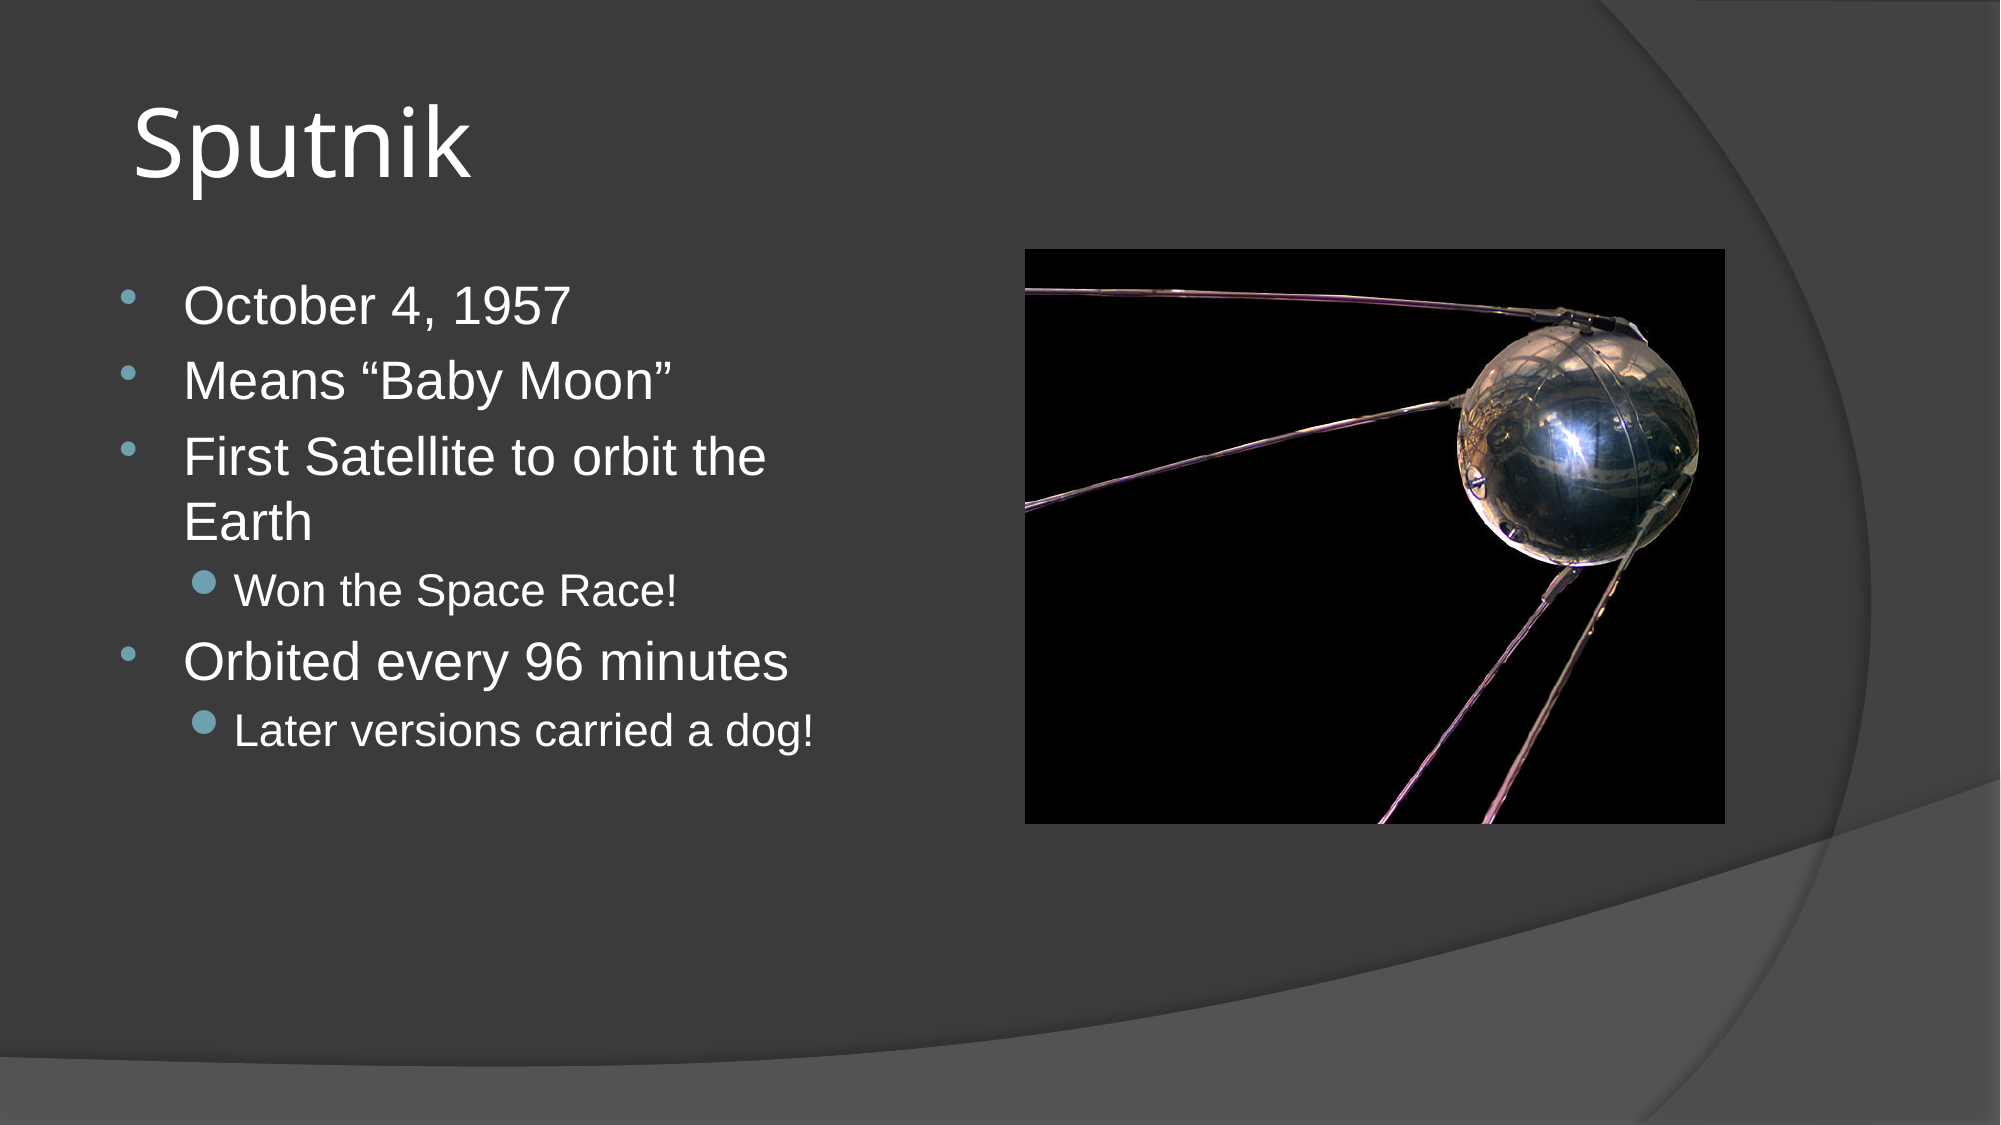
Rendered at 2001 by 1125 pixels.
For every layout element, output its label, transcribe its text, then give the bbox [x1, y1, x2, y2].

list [1024, 249, 1726, 824]
list October 4, 1957 Means “Baby Moon” First Satellite to orbit the Earth Won the Space Race! Orbited every 96 minutes Later versions carried a dog! [99, 262, 900, 1005]
title Sputnik [99, 45, 1734, 233]
